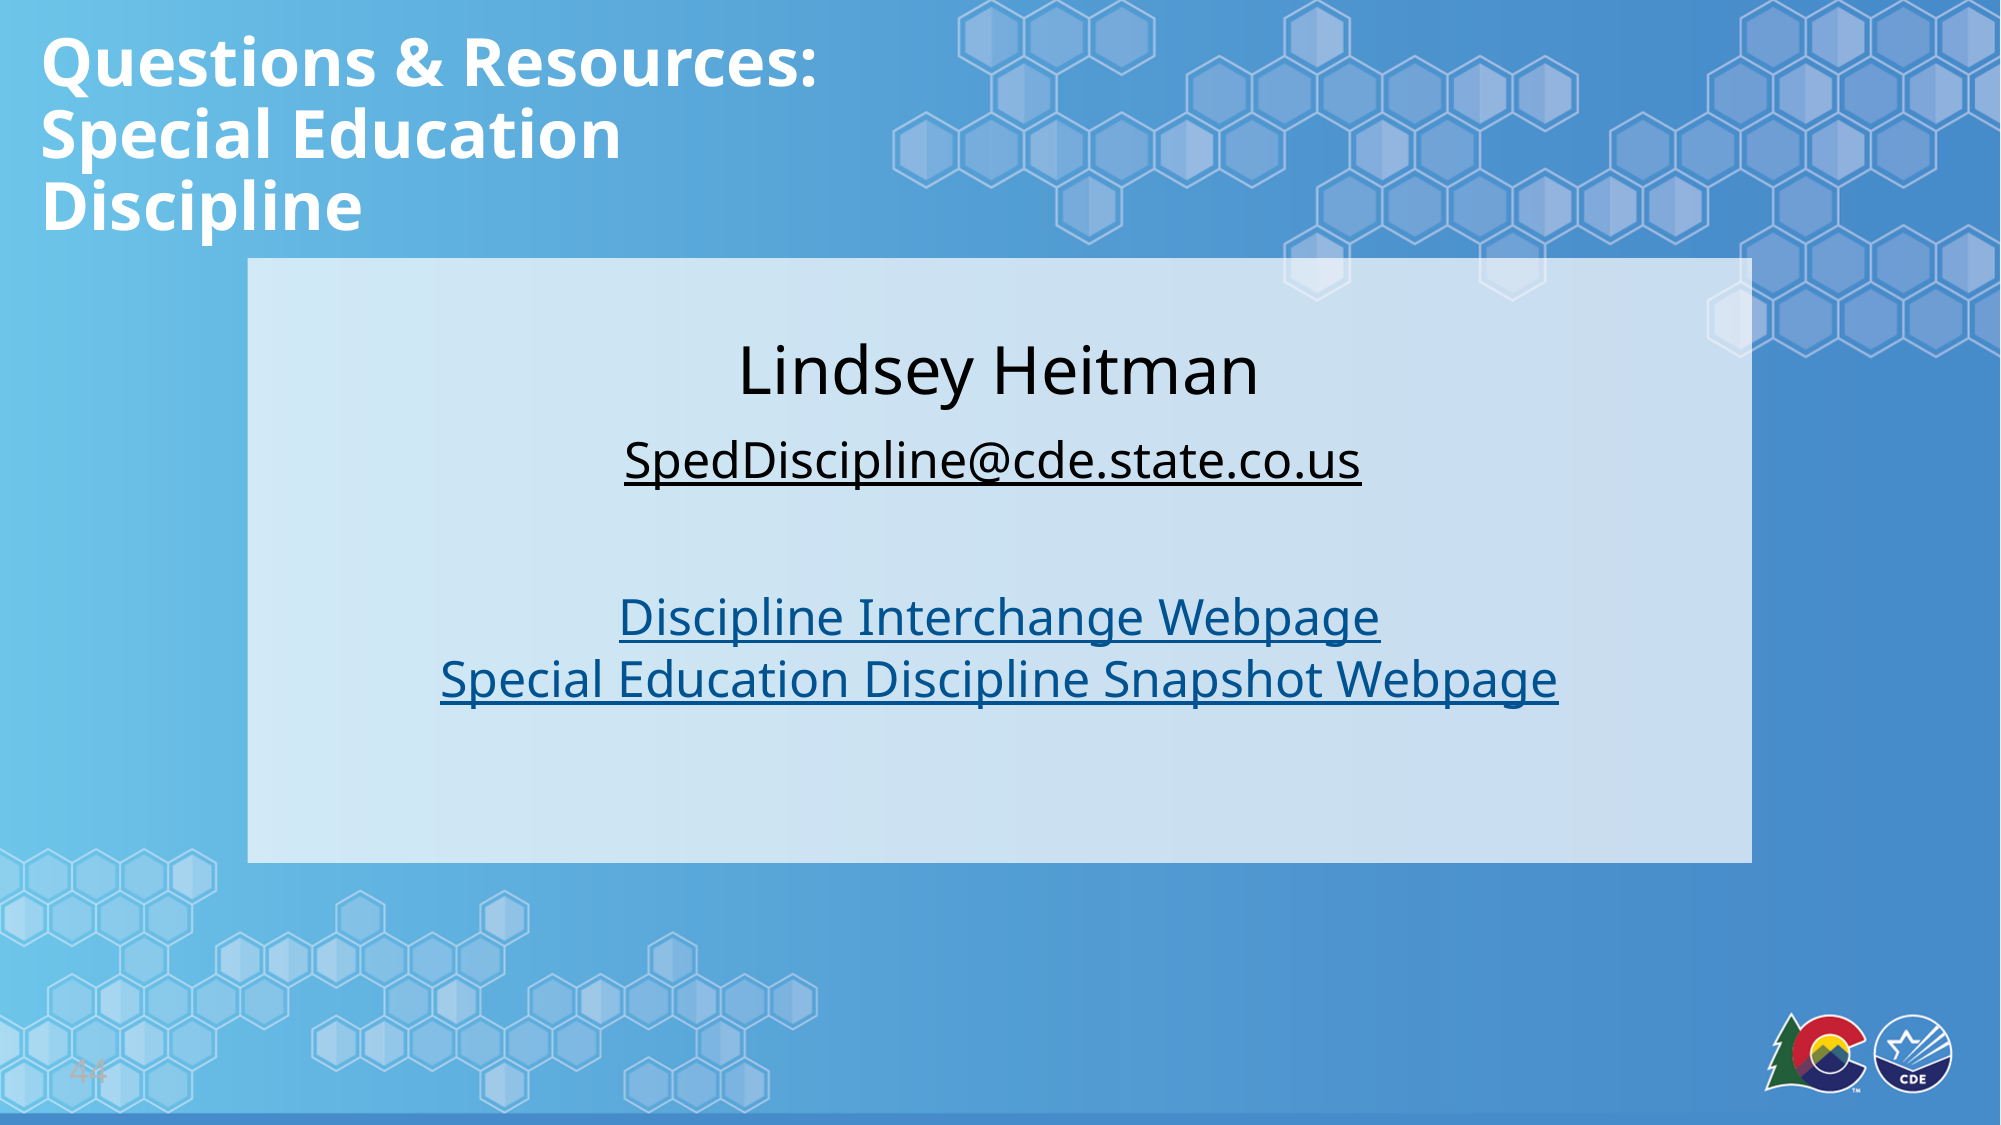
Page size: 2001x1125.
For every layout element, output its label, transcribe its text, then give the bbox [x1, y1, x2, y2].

slide_number 44 [54, 1042, 191, 1103]
list Lindsey Heitman SpedDiscipline@cde.state.co.us Discipline Interchange Webpage Special Education Discipline Snapshot Webpage [247, 258, 1752, 863]
title Questions & Resources: Special Education Discipline [25, 38, 896, 236]
picture [0, 0, 2001, 1125]
